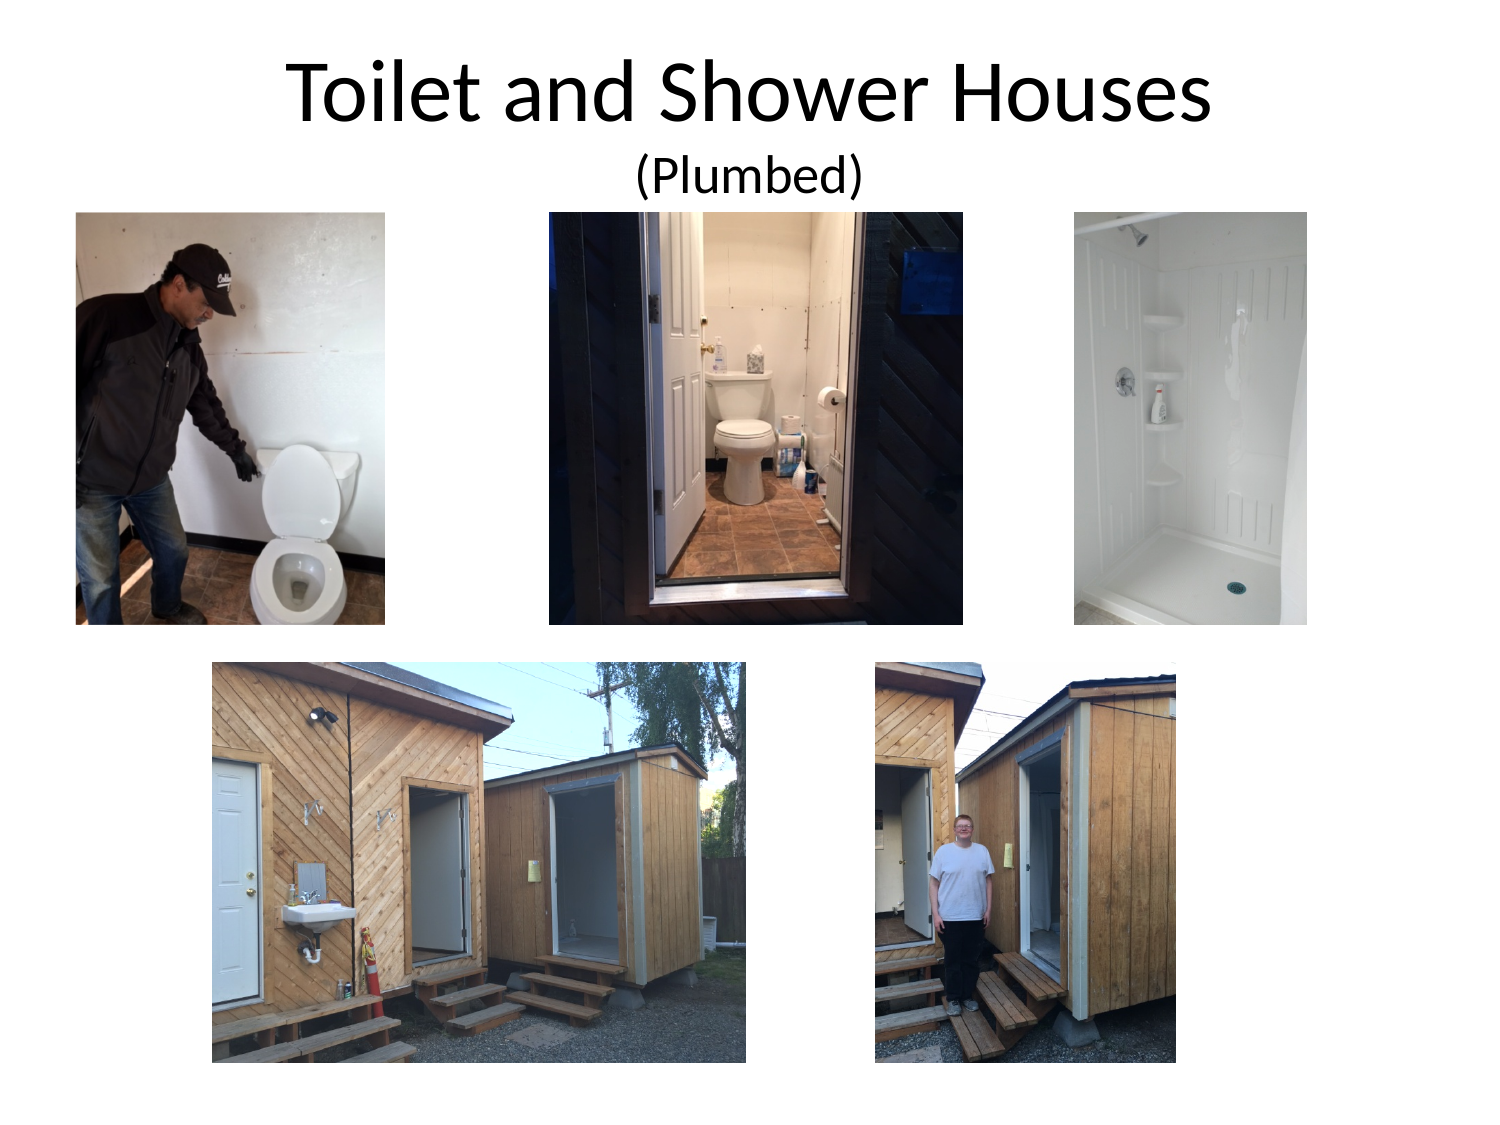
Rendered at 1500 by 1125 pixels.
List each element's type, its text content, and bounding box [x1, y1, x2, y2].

picture [23, 213, 437, 624]
picture [212, 662, 747, 1063]
picture [549, 212, 963, 626]
picture [1074, 212, 1308, 626]
title Toilet and Shower Houses (Plumbed) [75, 24, 1425, 213]
picture [874, 662, 1176, 1064]
